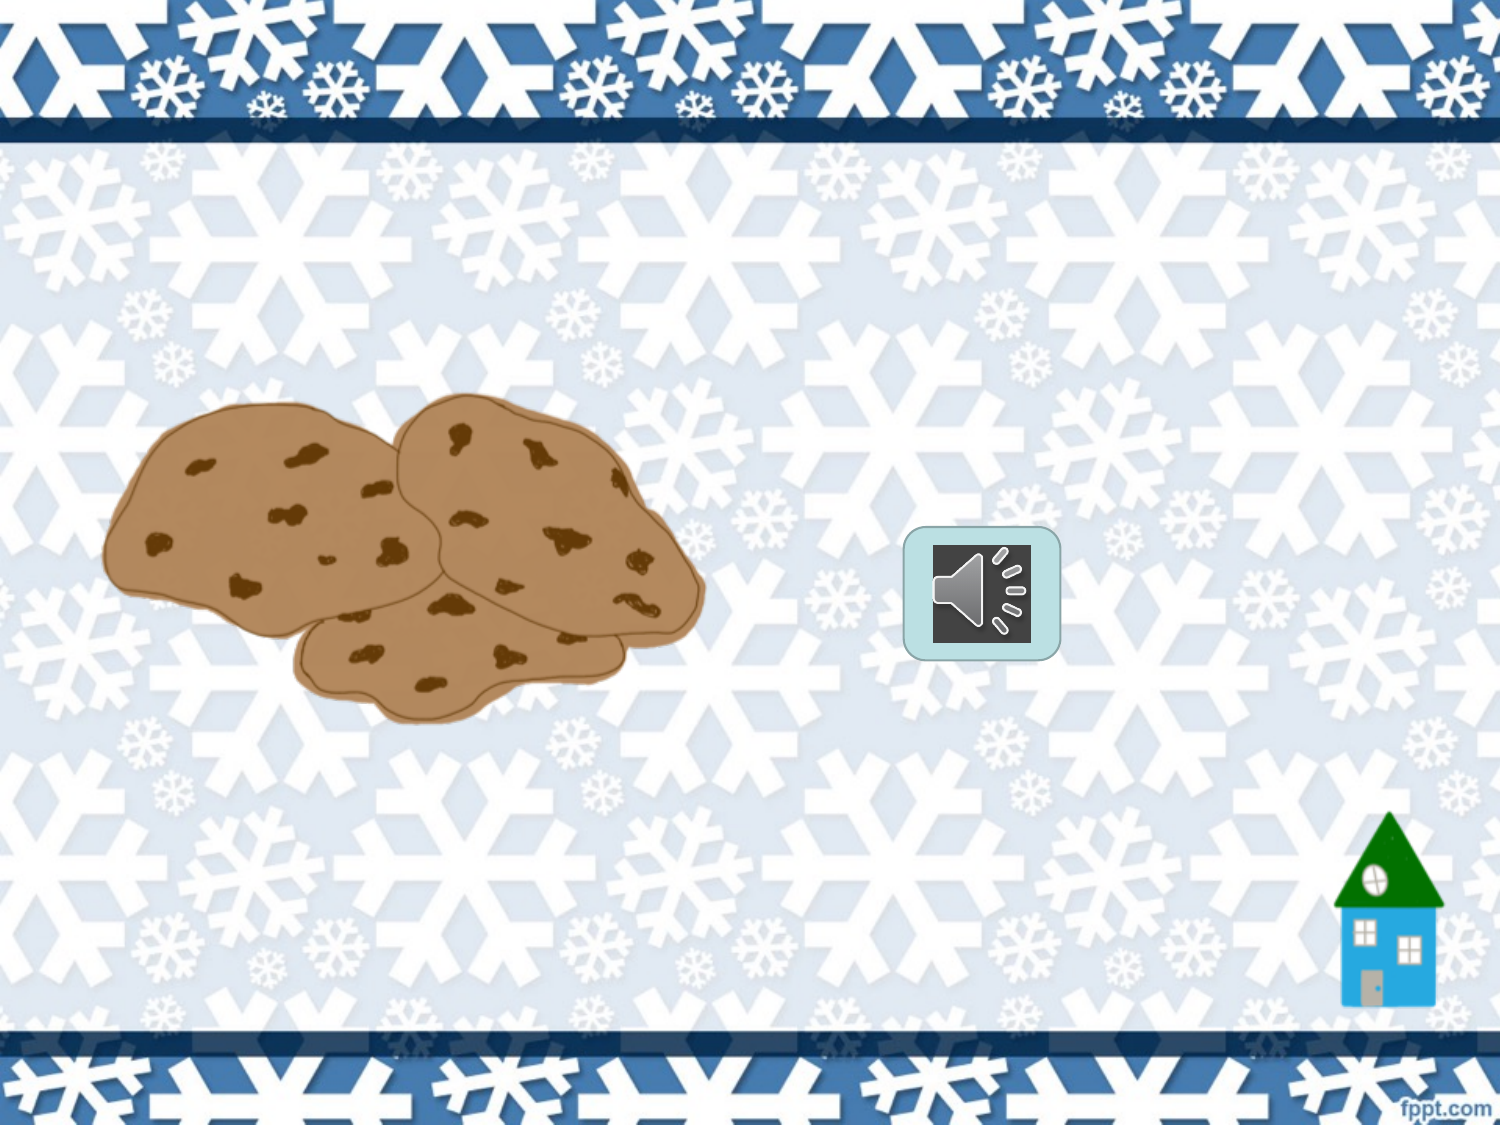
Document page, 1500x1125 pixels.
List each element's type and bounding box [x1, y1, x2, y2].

picture [0, 0, 1500, 1125]
text_box [902, 525, 1062, 662]
